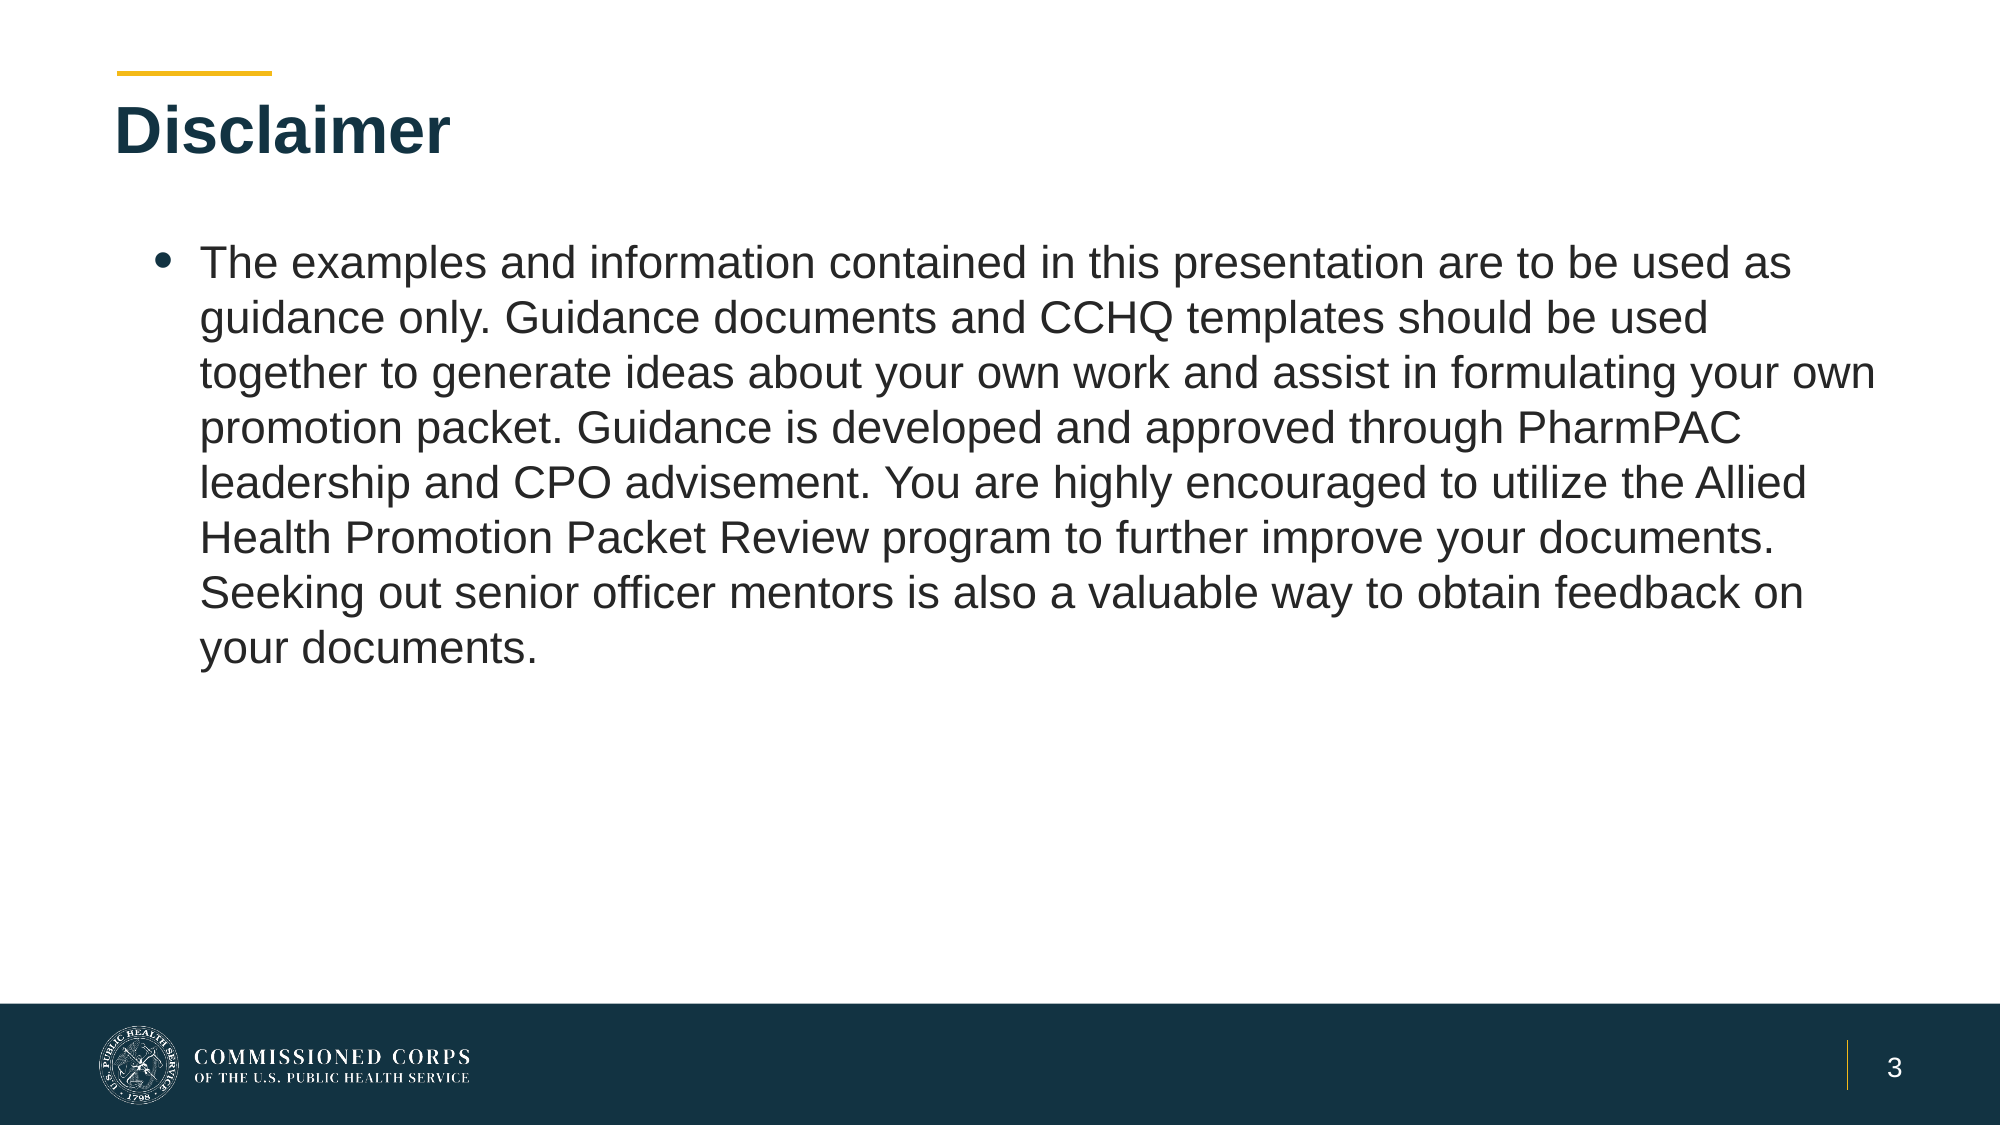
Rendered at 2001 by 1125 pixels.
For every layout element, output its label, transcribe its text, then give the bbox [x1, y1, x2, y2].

picture [99, 1024, 471, 1106]
list The examples and information contained in this presentation are to be used as guidance only. Guidance documents and CCHQ templates should be used together to generate ideas about your own work and assist in formulating your own promotion packet. Guidance is developed and approved through PharmPAC leadership and CPO advisement. You are highly encouraged to utilize the Allied Health Promotion Packet Review program to further improve your documents. Seeking out senior officer mentors is also a valuable way to obtain feedback on your documents. [99, 225, 1900, 935]
title Disclaimer [99, 79, 1900, 225]
